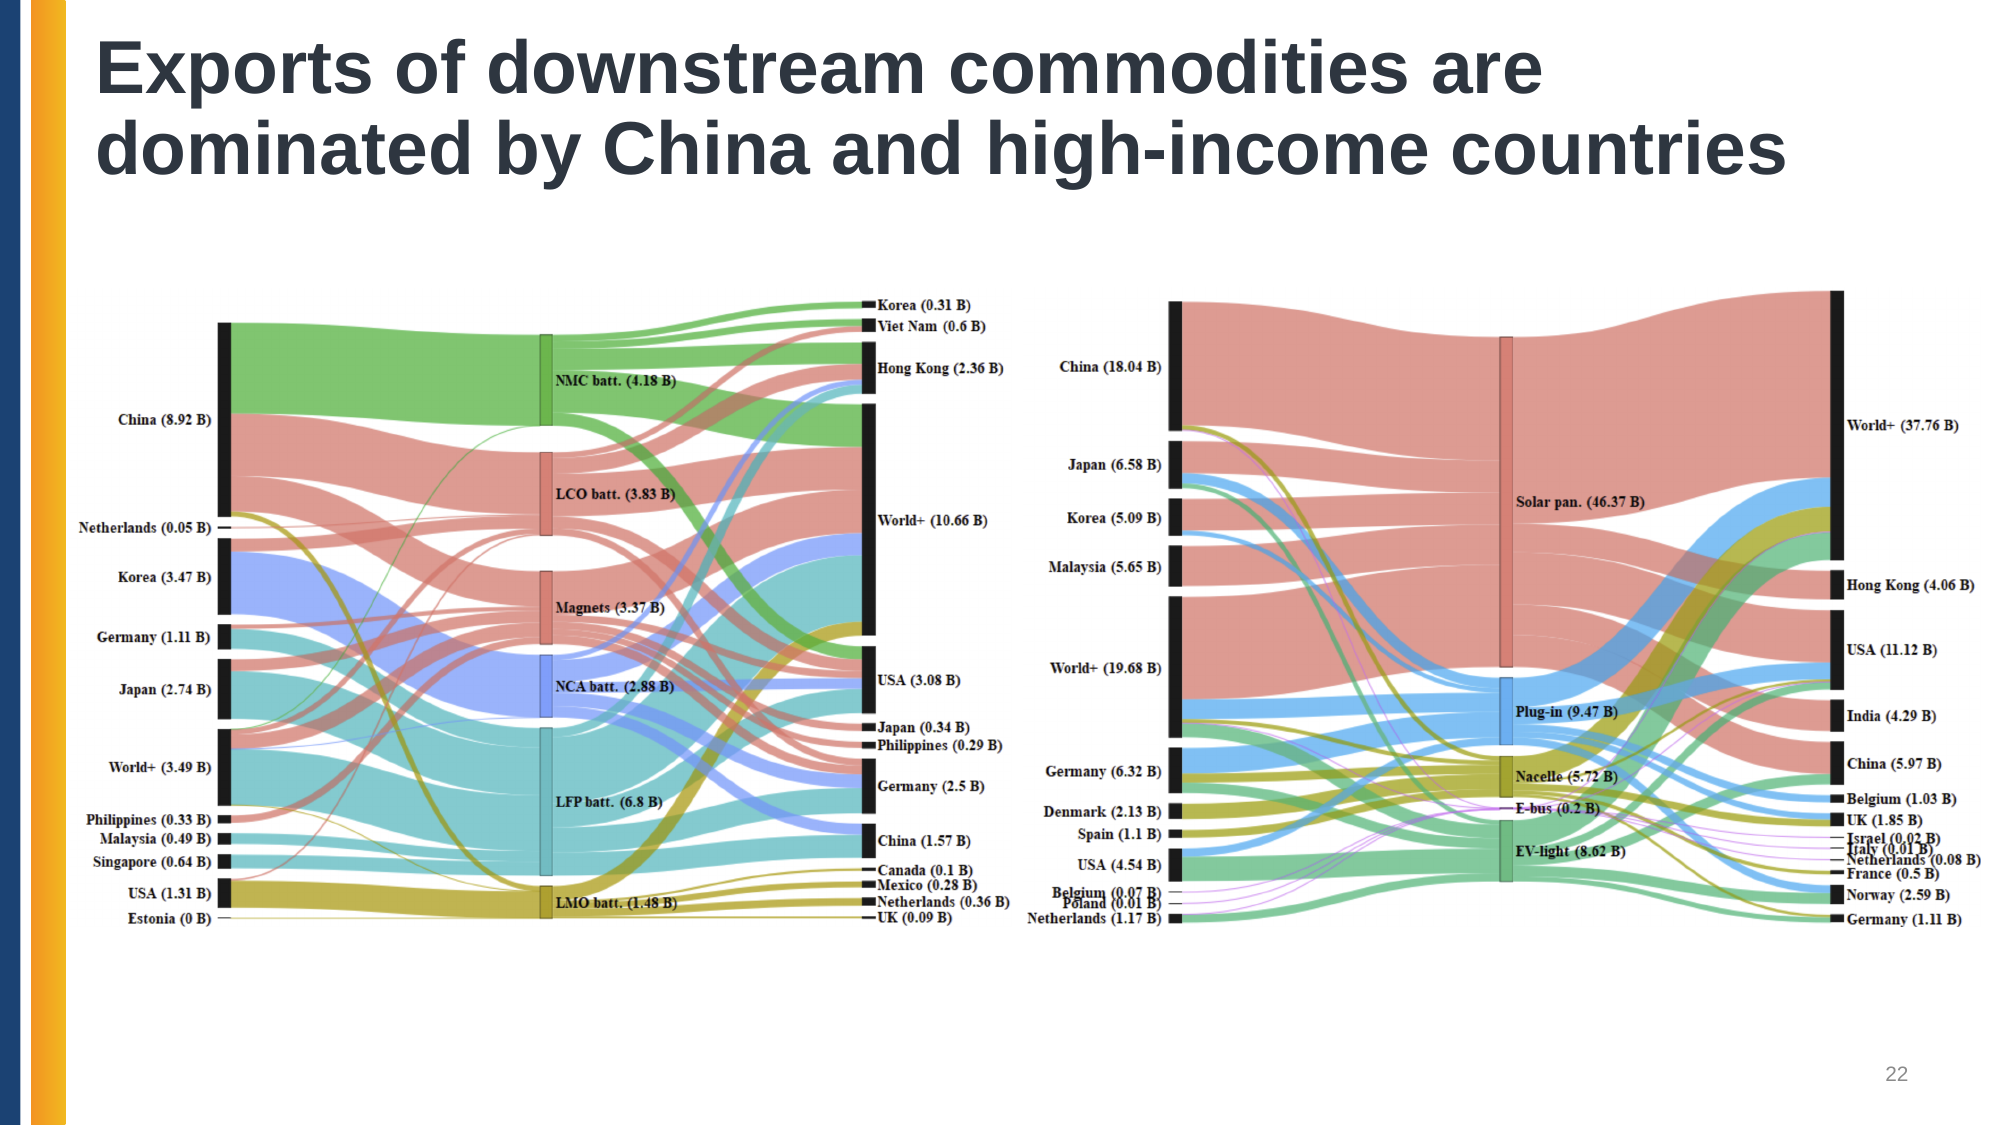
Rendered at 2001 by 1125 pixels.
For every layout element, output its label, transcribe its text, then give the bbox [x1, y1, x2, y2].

picture [69, 288, 1012, 927]
picture [1023, 287, 1981, 927]
slide_number 22 [1473, 1042, 1924, 1103]
title Exports of downstream commodities are dominated by China and high-income countries [80, 31, 1881, 188]
